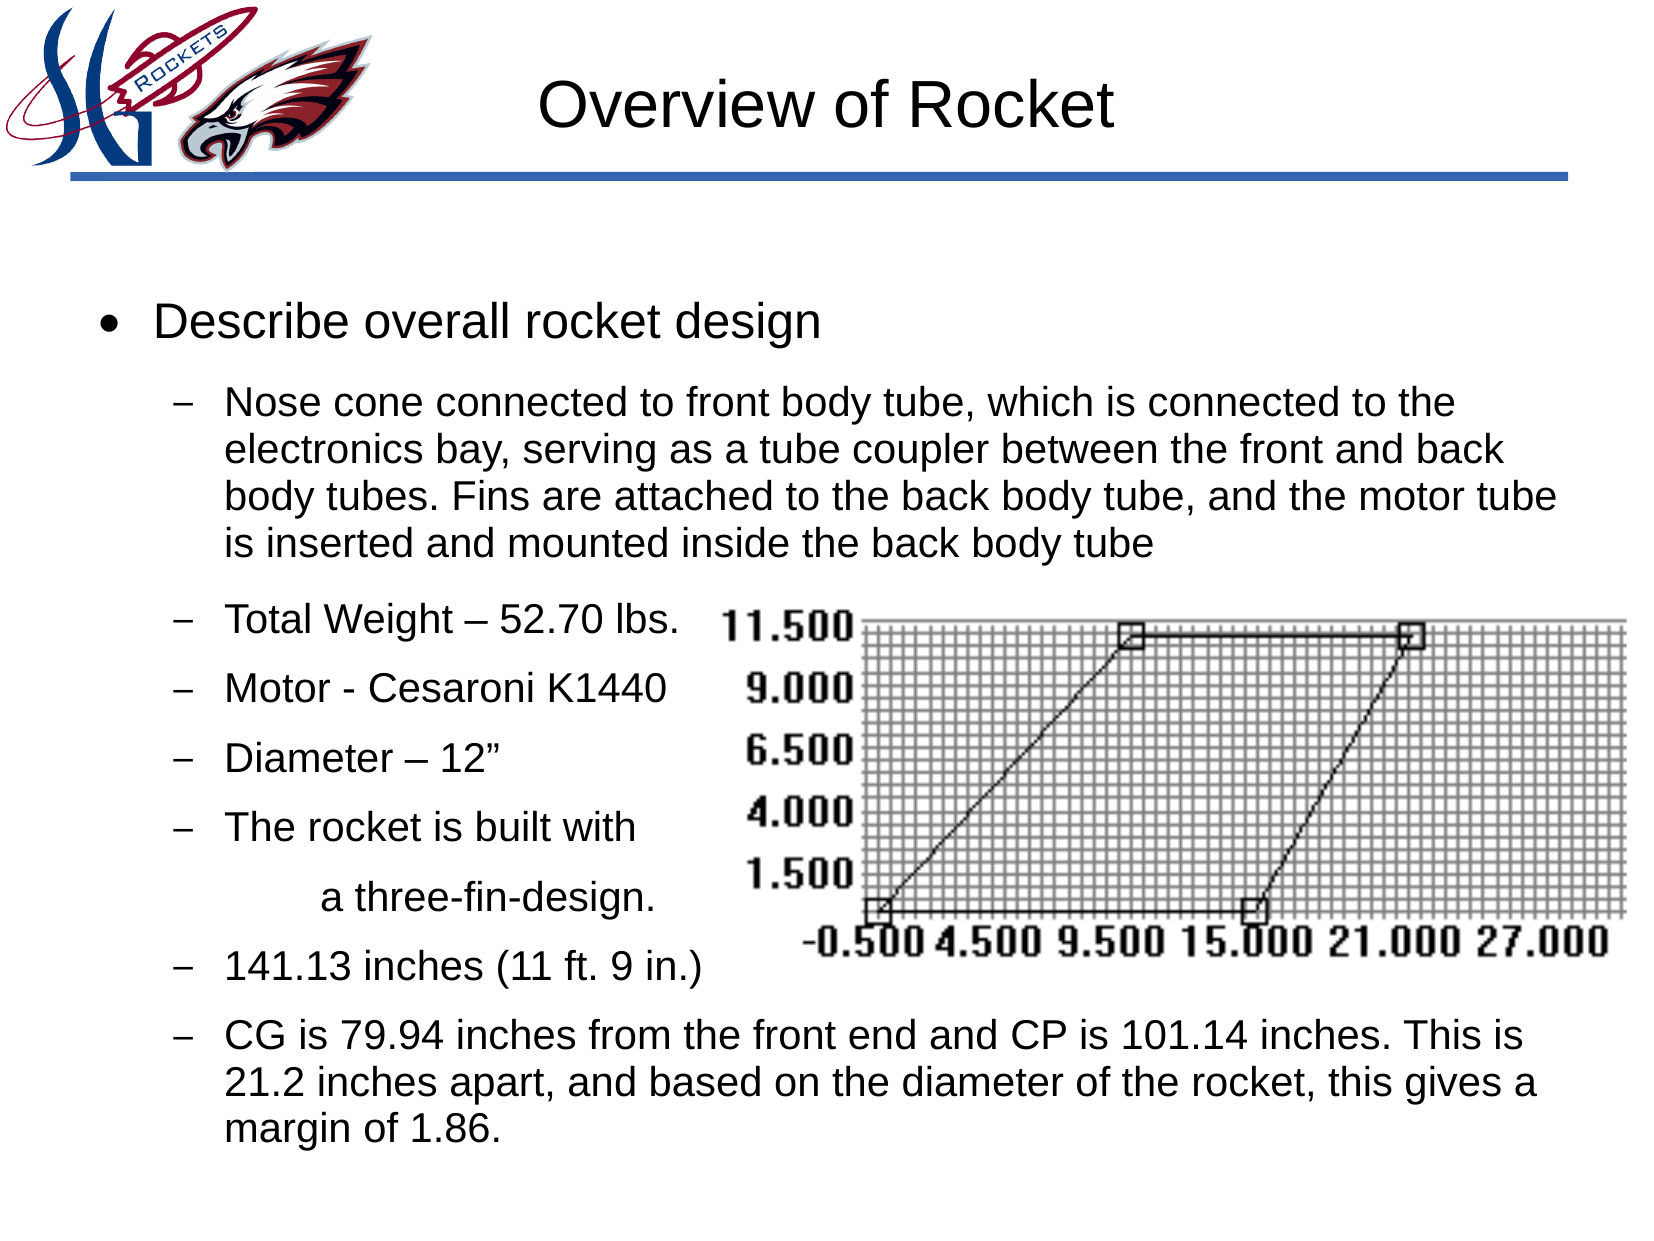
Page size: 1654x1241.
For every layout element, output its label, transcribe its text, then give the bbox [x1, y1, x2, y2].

list Describe overall rocket design Nose cone connected to front body tube, which is connected to the electronics bay, serving as a tube coupler between the front and back body tubes. Fins are attached to the back body tube, and the motor tube is inserted and mounted inside the back body tube Total Weight – 52.70 lbs. Motor - Cesaroni K1440 Diameter – 12” The rocket is built with a three-fin-design. 141.13 inches (11 ft. 9 in.) CG is 79.94 inches from the front end and CP is 101.14 inches. This is 21.2 inches apart, and based on the diameter of the rocket, this gives a margin of 1.86. [82, 290, 1571, 1110]
picture [712, 577, 1627, 973]
picture [0, 0, 372, 176]
title Overview of Rocket [82, 49, 1571, 158]
